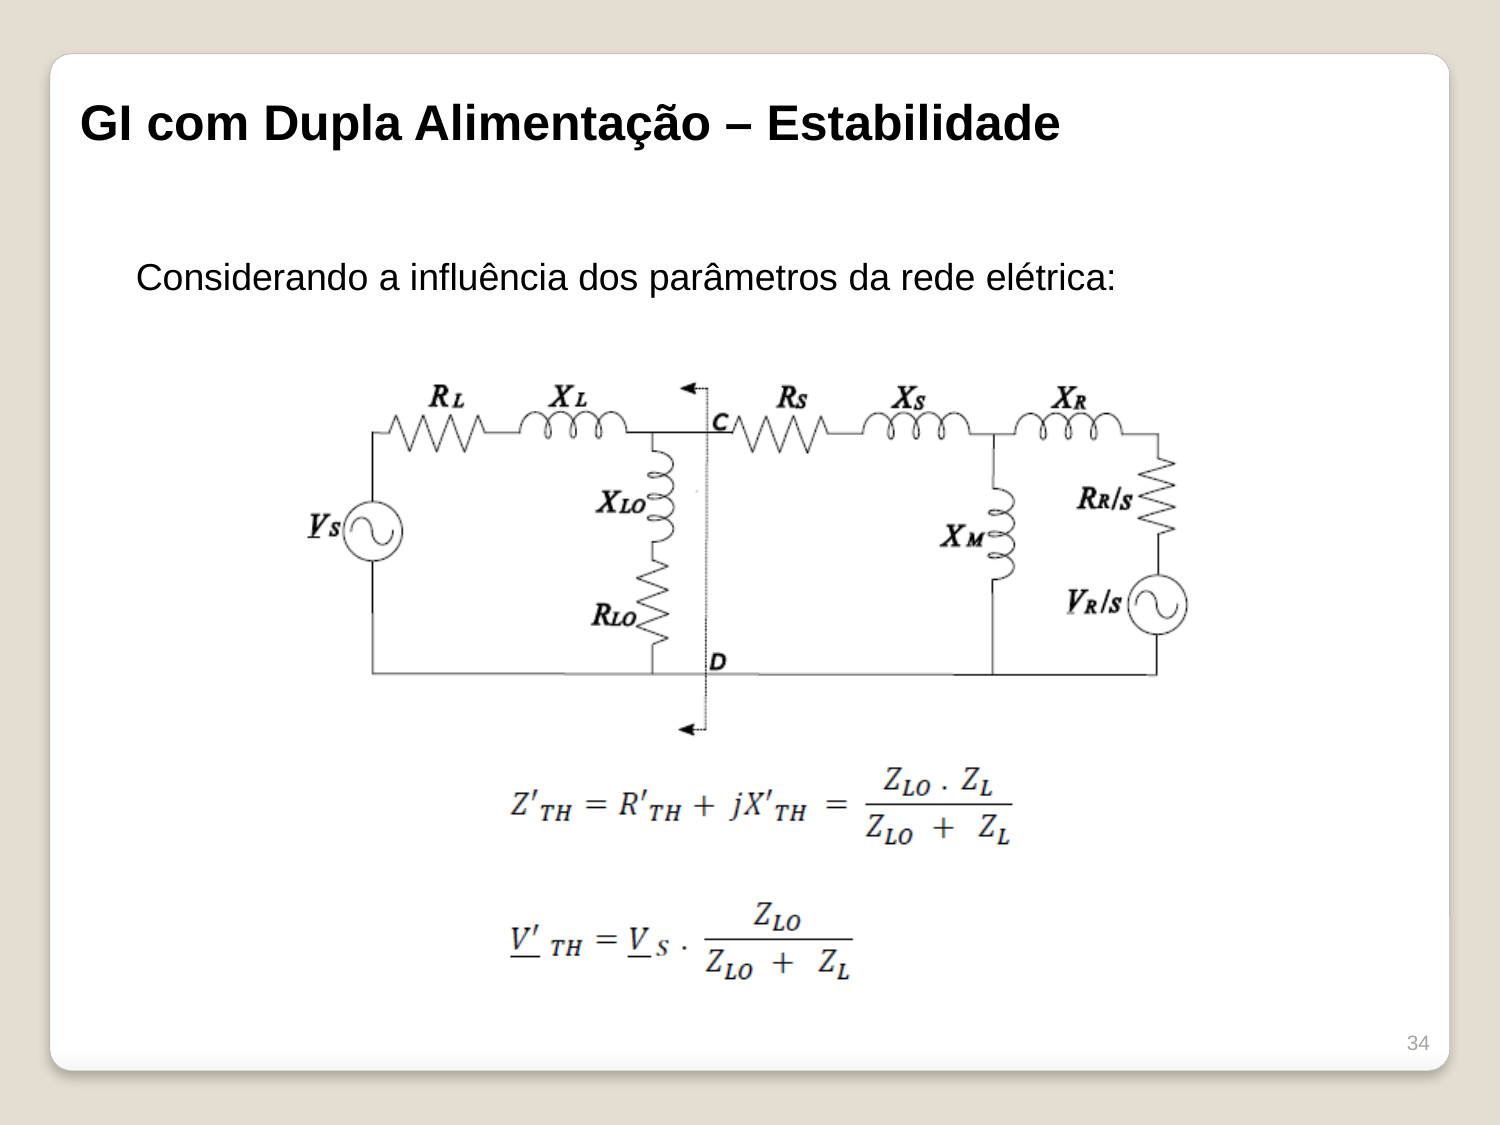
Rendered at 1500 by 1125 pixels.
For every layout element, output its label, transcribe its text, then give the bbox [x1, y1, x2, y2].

picture [289, 363, 1211, 762]
slide_number 34 [1369, 1002, 1445, 1063]
picture [469, 763, 1030, 1000]
text_box Considerando a influência dos parâmetros da rede elétrica: [121, 245, 1133, 305]
text_box GI com Dupla Alimentação – Estabilidade [65, 82, 1415, 158]
